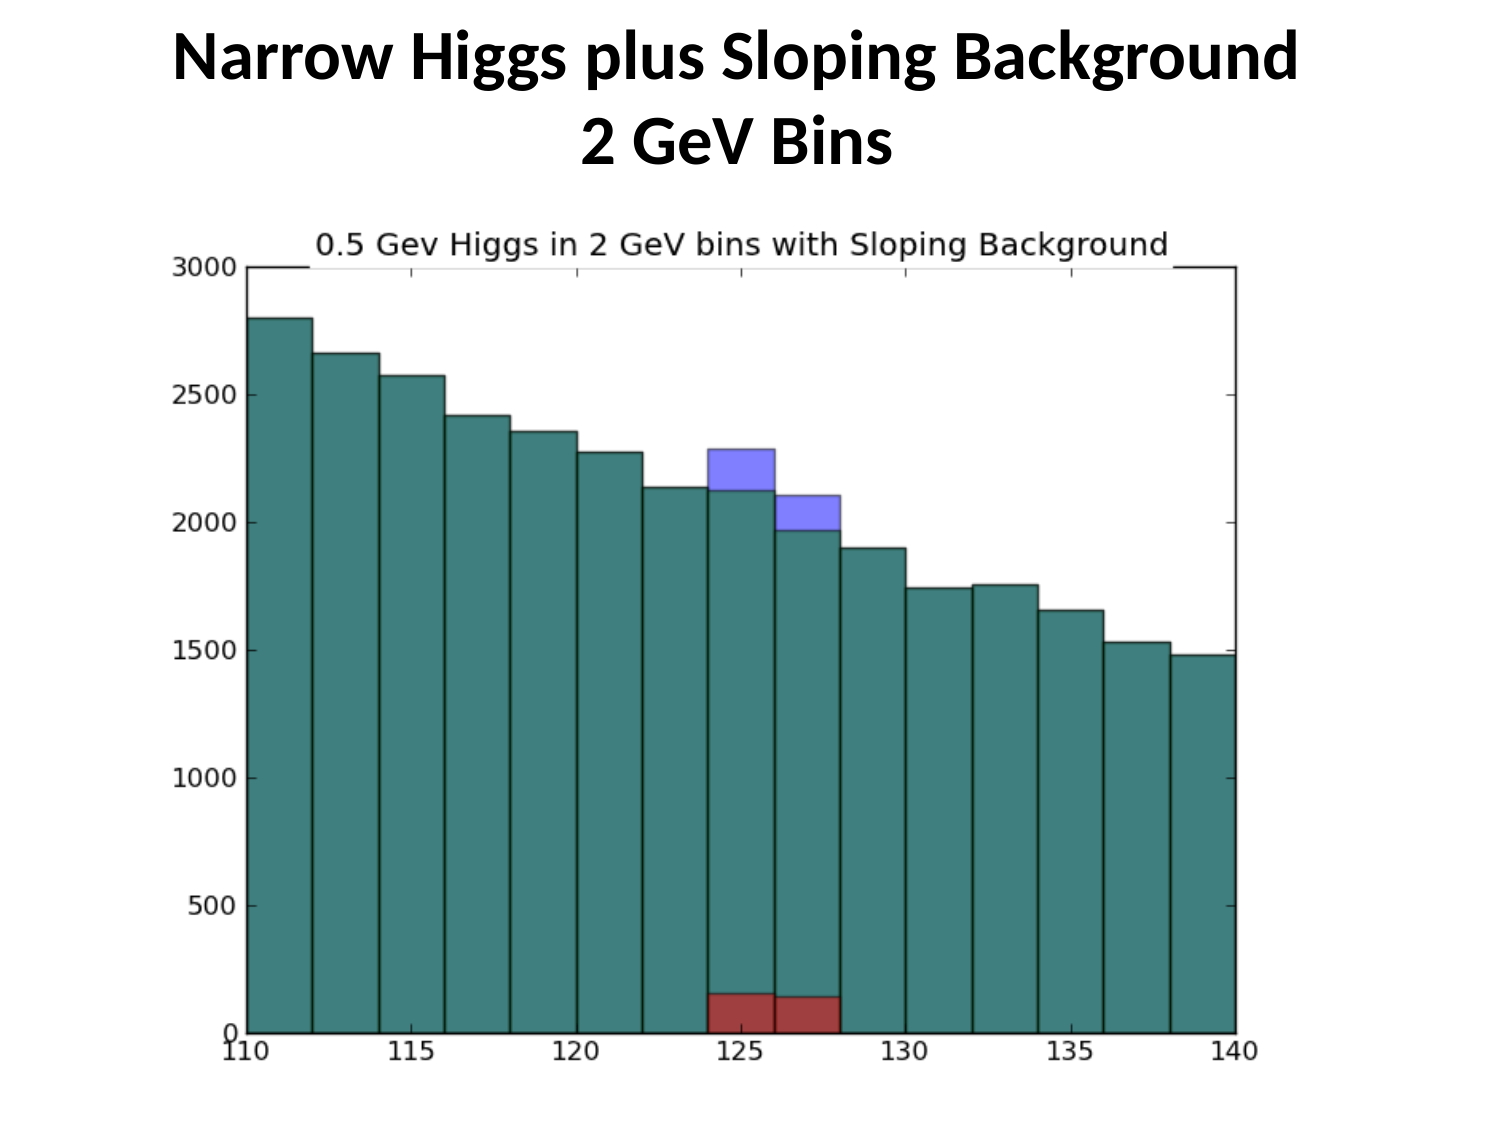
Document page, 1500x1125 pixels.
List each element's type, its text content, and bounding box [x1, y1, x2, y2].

title Narrow Higgs plus Sloping Background 2 GeV Bins [0, 0, 1475, 188]
picture [87, 171, 1363, 1125]
